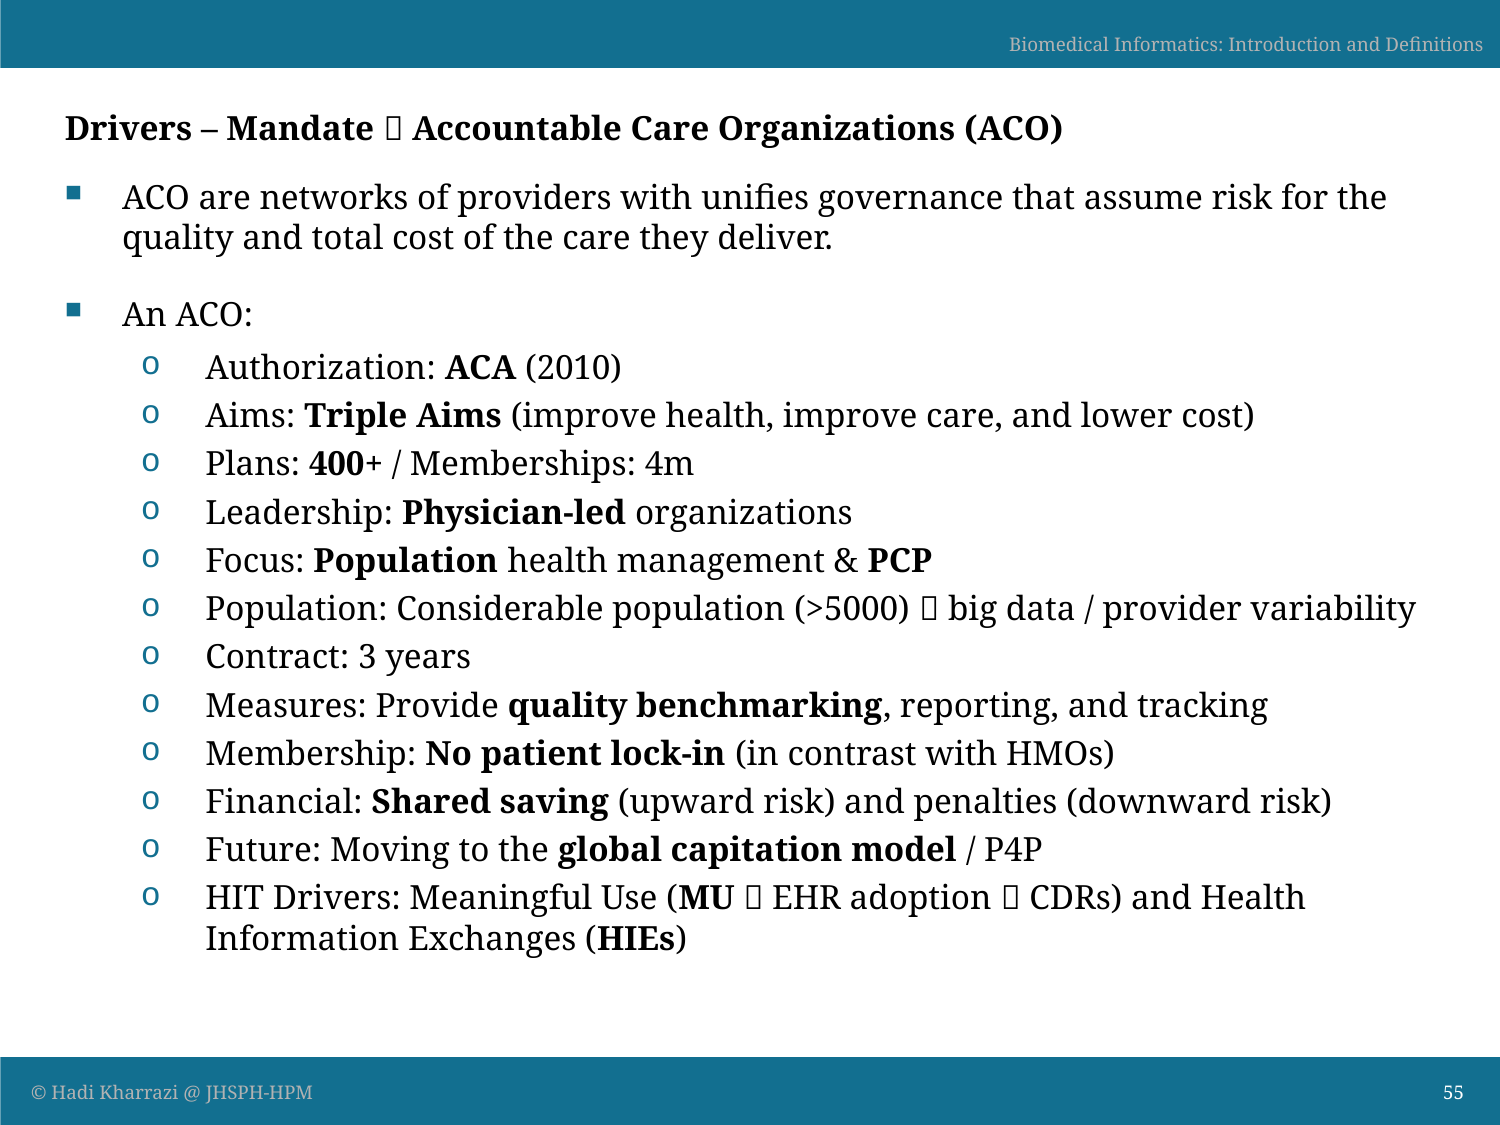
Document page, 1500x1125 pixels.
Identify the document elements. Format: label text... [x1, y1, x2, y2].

slide_number 55 [1381, 1073, 1479, 1112]
list ACO are networks of providers with unifies governance that assume risk for the quality and total cost of the care they deliver. An ACO: Authorization: ACA (2010) Aims: Triple Aims (improve health, improve care, and lower cost) Plans: 400+ / Memberships: 4m Leadership: Physician-led organizations Focus: Population health management & PCP Population: Considerable population (>5000)  big data / provider variability Contract: 3 years Measures: Provide quality benchmarking, reporting, and tracking Membership: No patient lock-in (in contrast with HMOs) Financial: Shared saving (upward risk) and penalties (downward risk) Future: Moving to the global capitation model / P4P HIT Drivers: Meaningful Use (MU  EHR adoption  CDRs) and Health Information Exchanges (HIEs) [50, 168, 1450, 1005]
title Drivers – Mandate  Accountable Care Organizations (ACO) [50, 99, 1450, 160]
